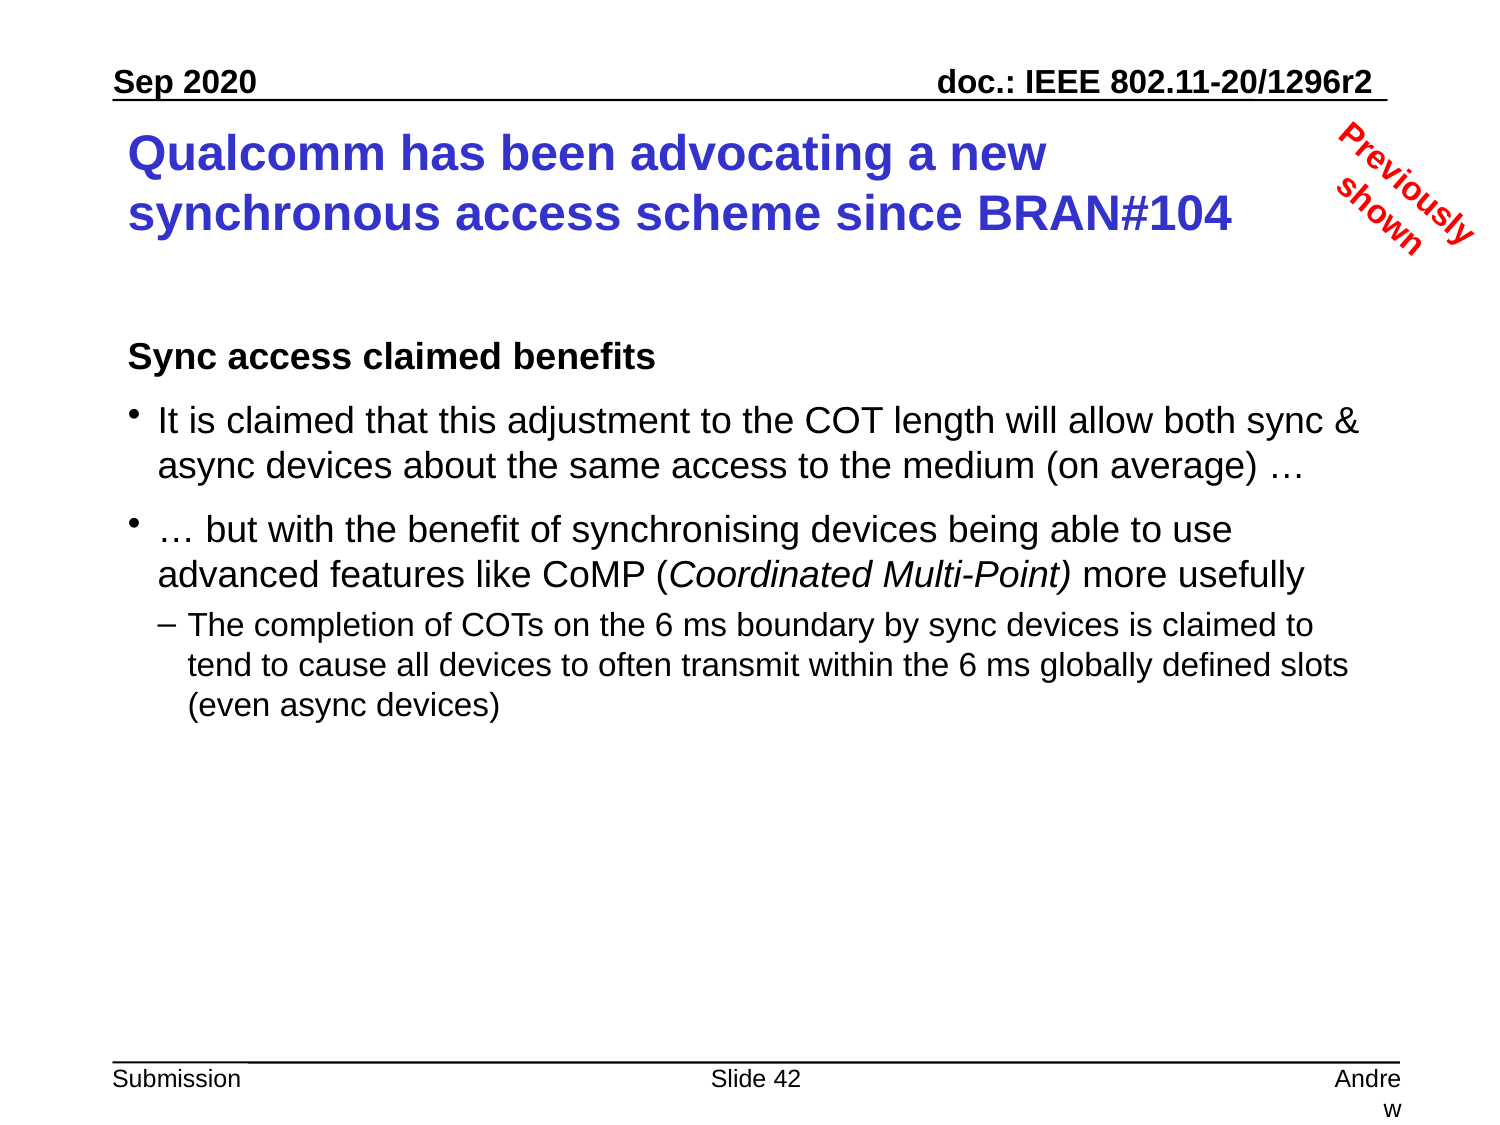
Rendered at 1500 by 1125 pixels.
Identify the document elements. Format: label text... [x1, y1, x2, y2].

list Sync access claimed benefits It is claimed that this adjustment to the COT length will allow both sync & async devices about the same access to the medium (on average) … … but with the benefit of synchronising devices being able to use advanced features like CoMP (Coordinated Multi-Point) more usefully The completion of COTs on the 6 ms boundary by sync devices is claimed to tend to cause all devices to often transmit within the 6 ms globally defined slots (even async devices) [112, 324, 1388, 1000]
footer Andrew Myles, Cisco [1320, 1061, 1402, 1093]
title Qualcomm has been advocating a new synchronous access scheme since BRAN#104 [112, 112, 1388, 288]
text_box Previously shown [1285, 96, 1500, 304]
slide_number Slide 42 [709, 1061, 803, 1093]
